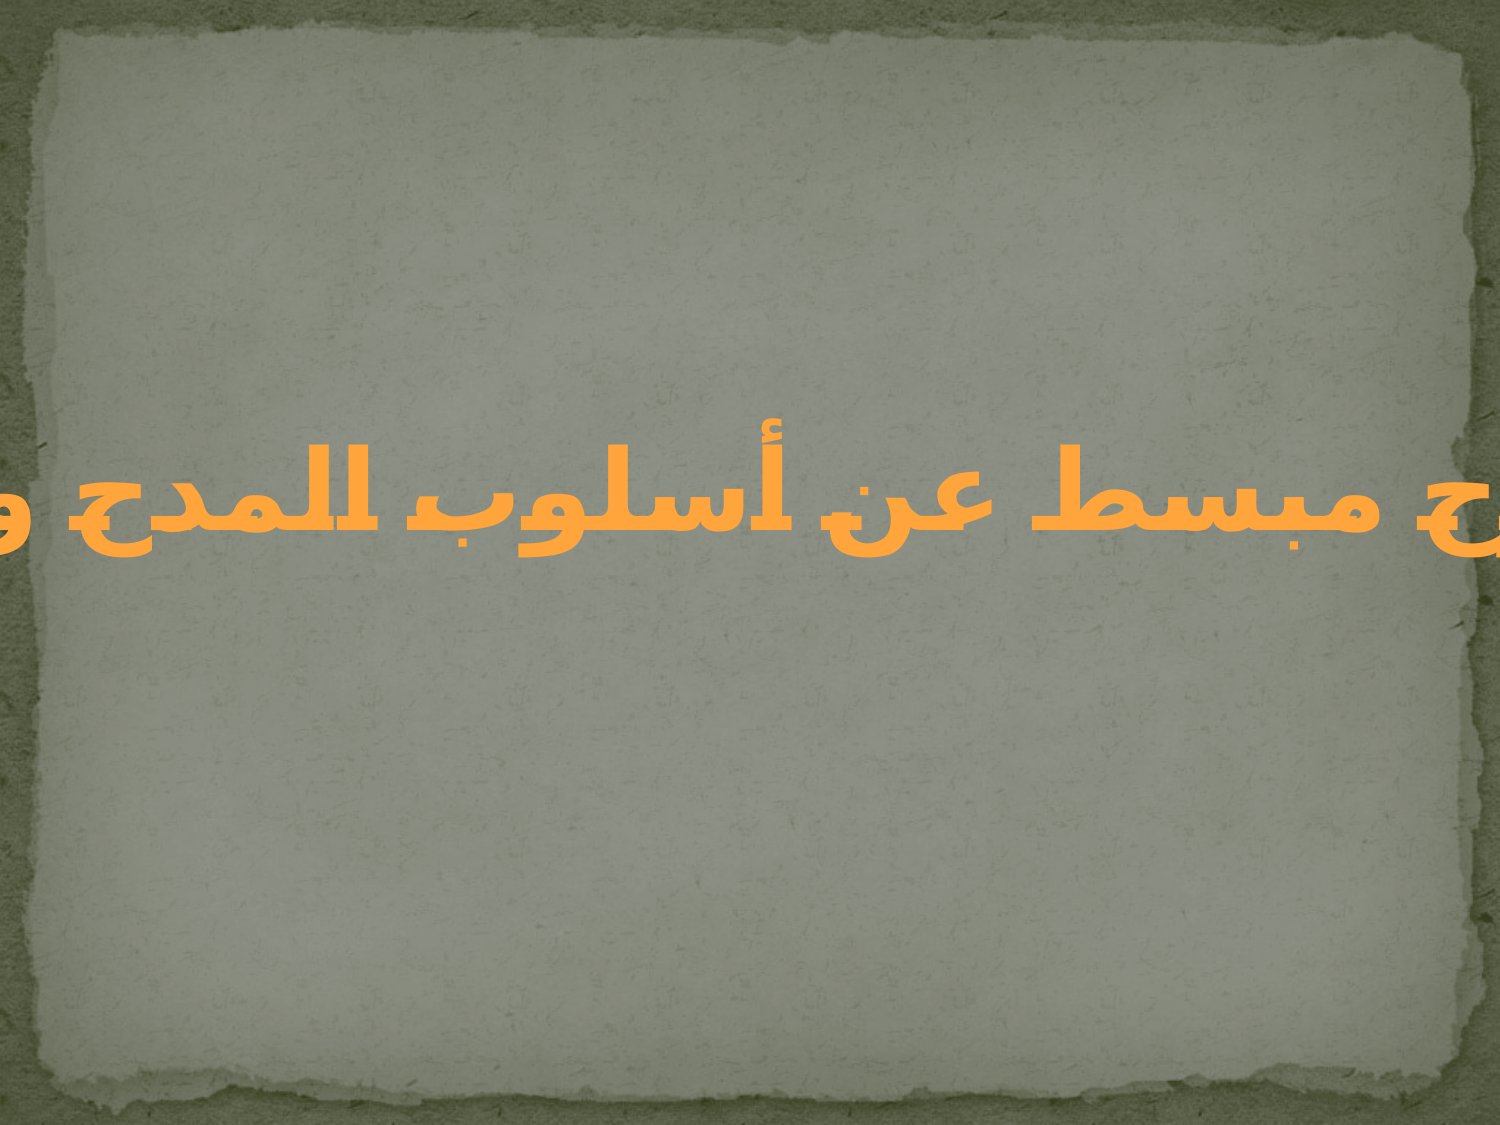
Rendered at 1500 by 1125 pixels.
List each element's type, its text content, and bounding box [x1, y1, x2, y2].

text_box شرح مبسط عن أسلوب المدح والذم [0, 410, 1500, 561]
